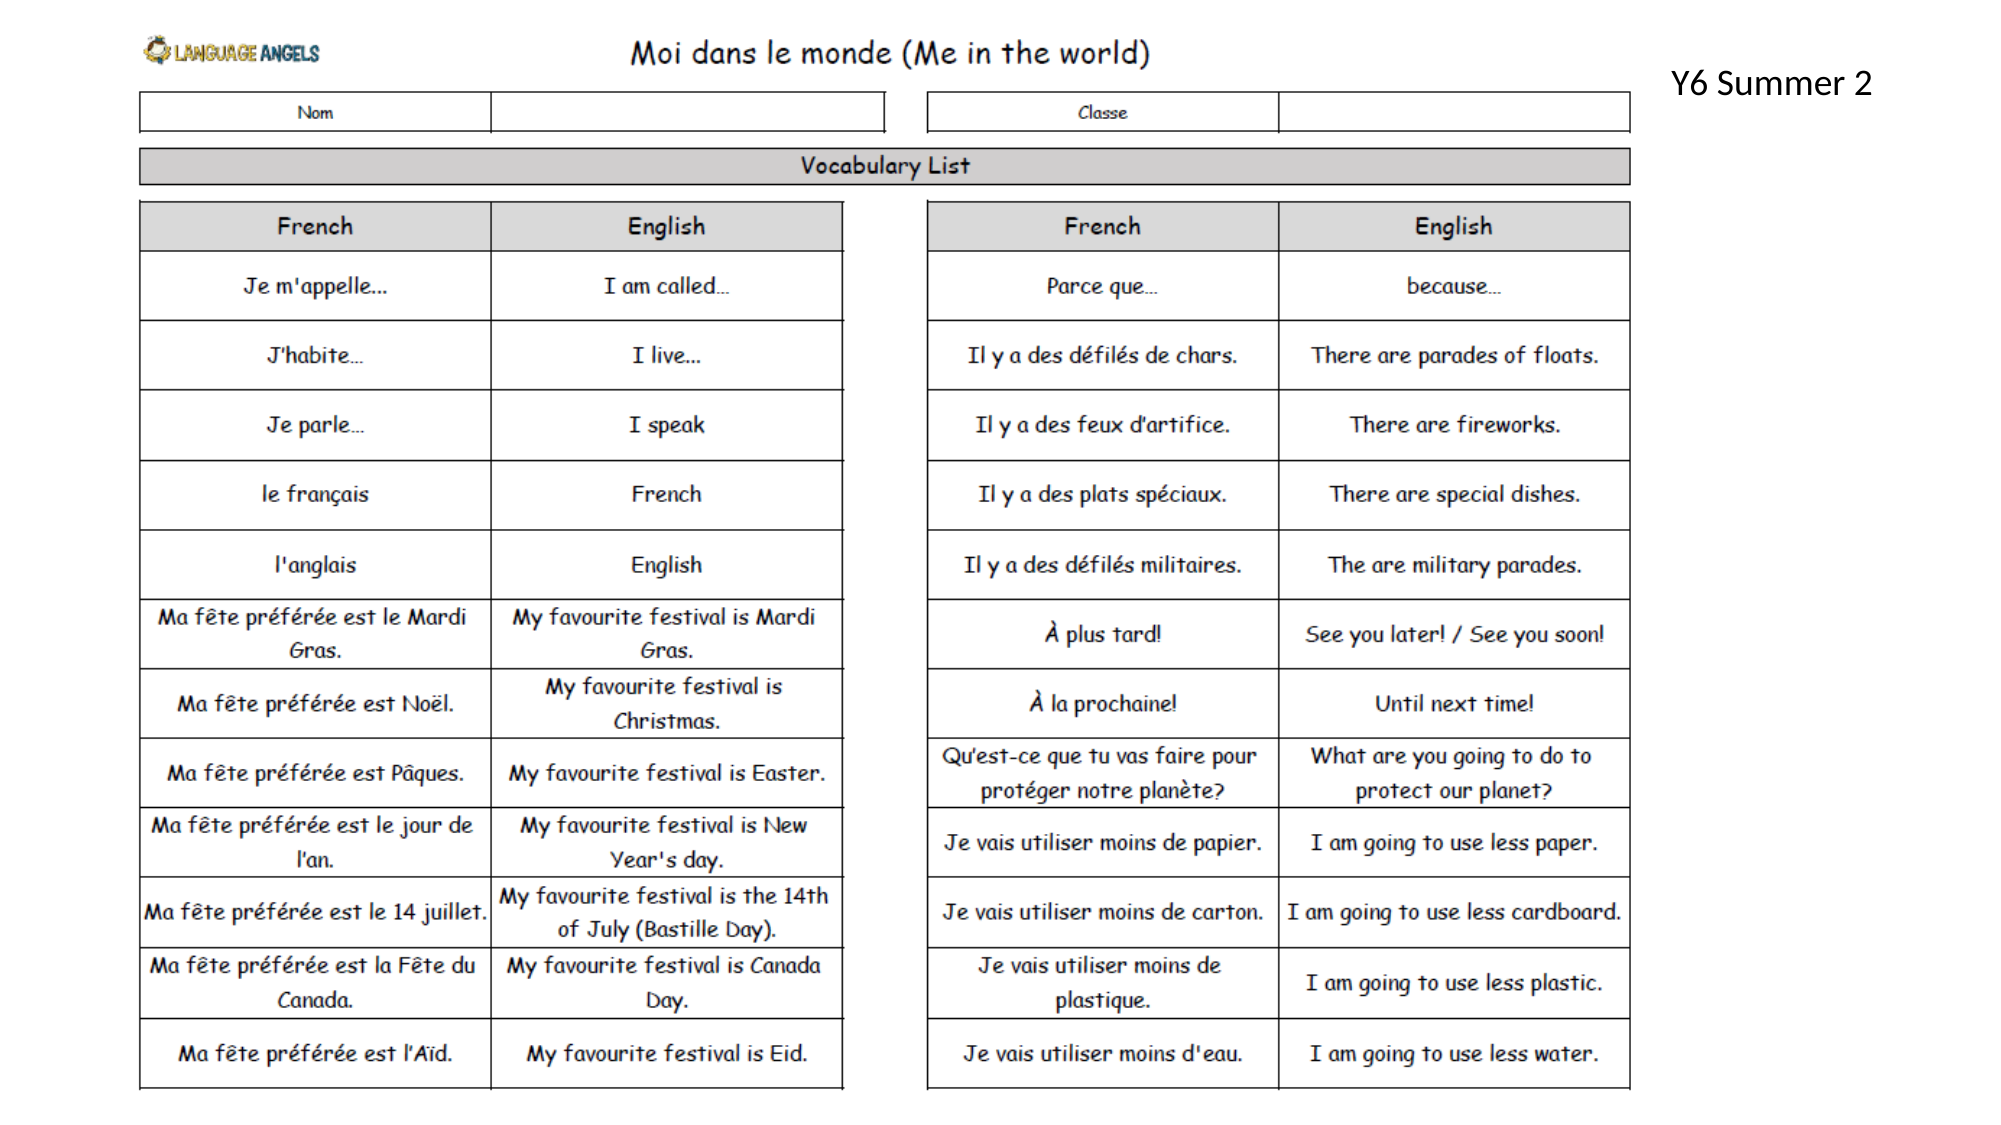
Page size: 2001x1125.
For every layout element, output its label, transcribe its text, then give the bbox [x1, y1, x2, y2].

picture [96, 0, 1657, 1125]
text_box Y6 Summer 2 [1657, 50, 1970, 111]
